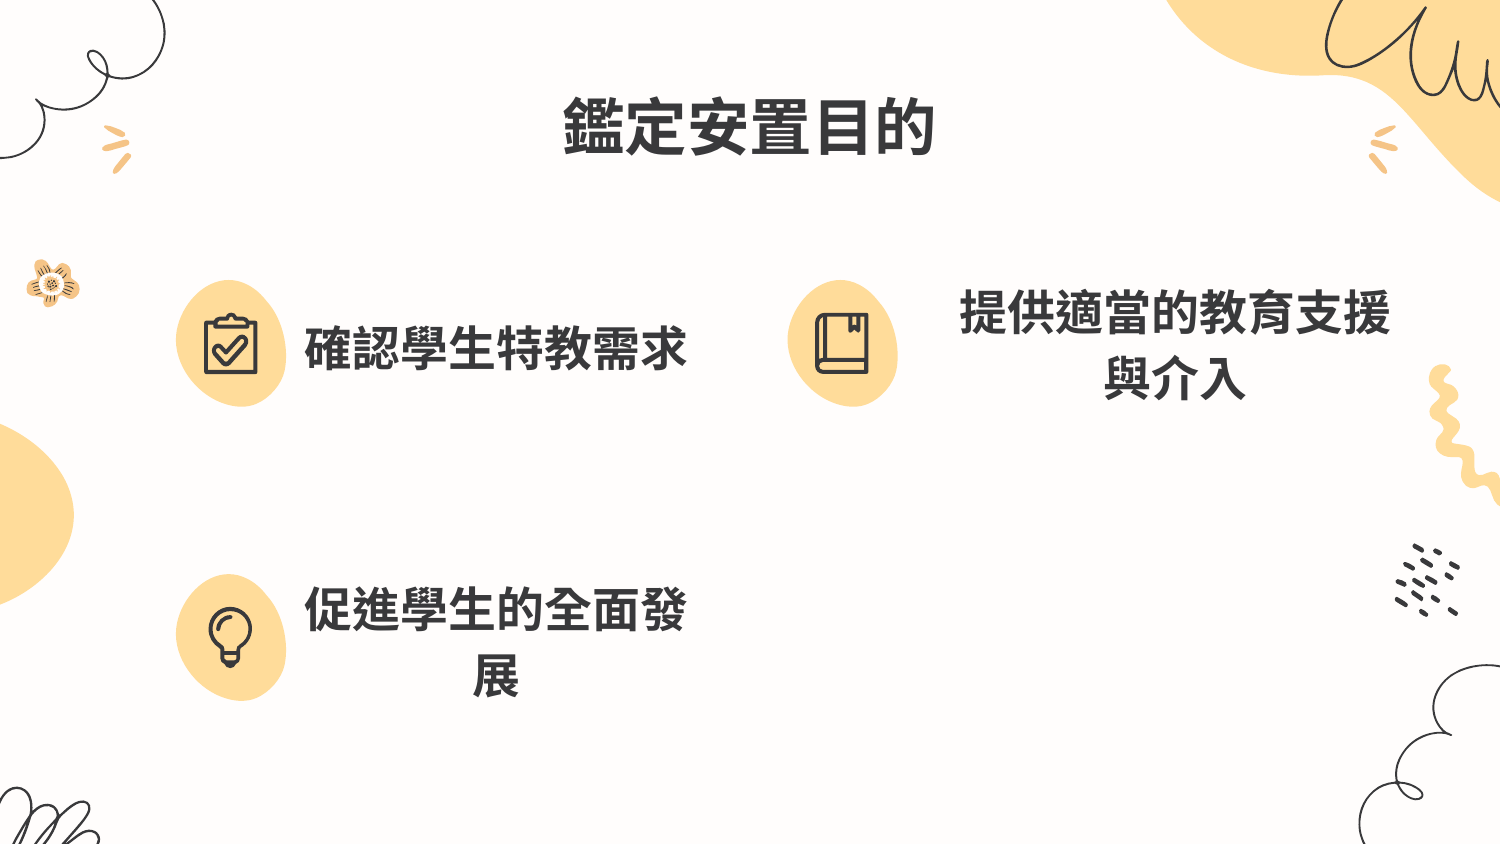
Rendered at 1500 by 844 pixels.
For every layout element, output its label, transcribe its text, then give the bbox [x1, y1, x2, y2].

subtitle 提供適當的教育支援 與介入 [900, 263, 1451, 417]
subtitle 確認學生特教需求 [289, 306, 705, 381]
subtitle 促進學生的全面發展 [289, 600, 705, 675]
text_box [815, 312, 869, 374]
text_box [175, 574, 287, 701]
title 鑑定安置目的 [118, 72, 1382, 167]
text_box [175, 279, 287, 407]
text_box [208, 606, 254, 669]
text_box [203, 312, 258, 375]
text_box [787, 279, 898, 407]
